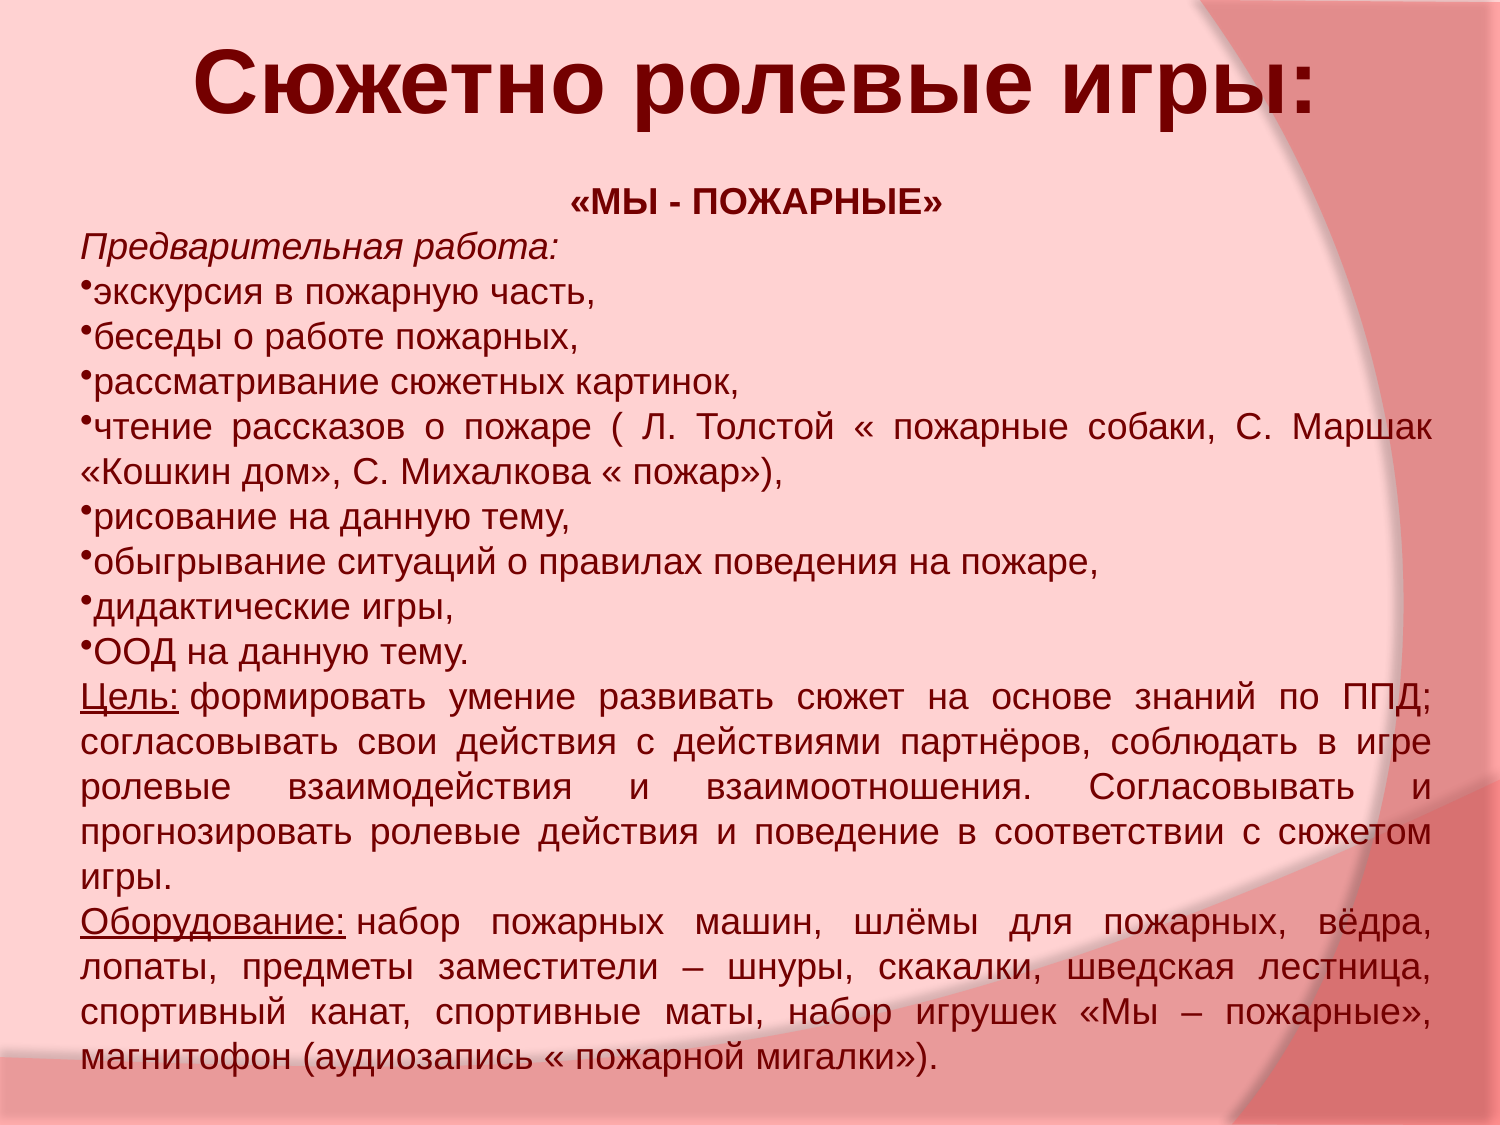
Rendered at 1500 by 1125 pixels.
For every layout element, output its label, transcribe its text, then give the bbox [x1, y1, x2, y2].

text_box Сюжетно ролевые игры: «МЫ - ПОЖАРНЫЕ» Предварительная работа: экскурсия в пожарную часть, беседы о работе пожарных, рассматривание сюжетных картинок, чтение рассказов о пожаре ( Л. Толстой « пожарные собаки, С. Маршак «Кошкин дом», С. Михалкова « пожар»), рисование на данную тему, обыгрывание ситуаций о правилах поведения на пожаре, дидактические игры, ООД на данную тему. Цель: формировать умение развивать сюжет на основе знаний по ППД; согласовывать свои действия с действиями партнёров, соблюдать в игре ролевые взаимодействия и взаимоотношения. Согласовывать и прогнозировать ролевые действия и поведение в соответствии с сюжетом игры. Оборудование: набор пожарных машин, шлёмы для пожарных, вёдра, лопаты, предметы заместители – шнуры, скакалки, шведская лестница, спортивный канат, спортивные маты, набор игрушек «Мы – пожарные», магнитофон (аудиозапись « пожарной мигалки»). [65, 14, 1448, 1085]
